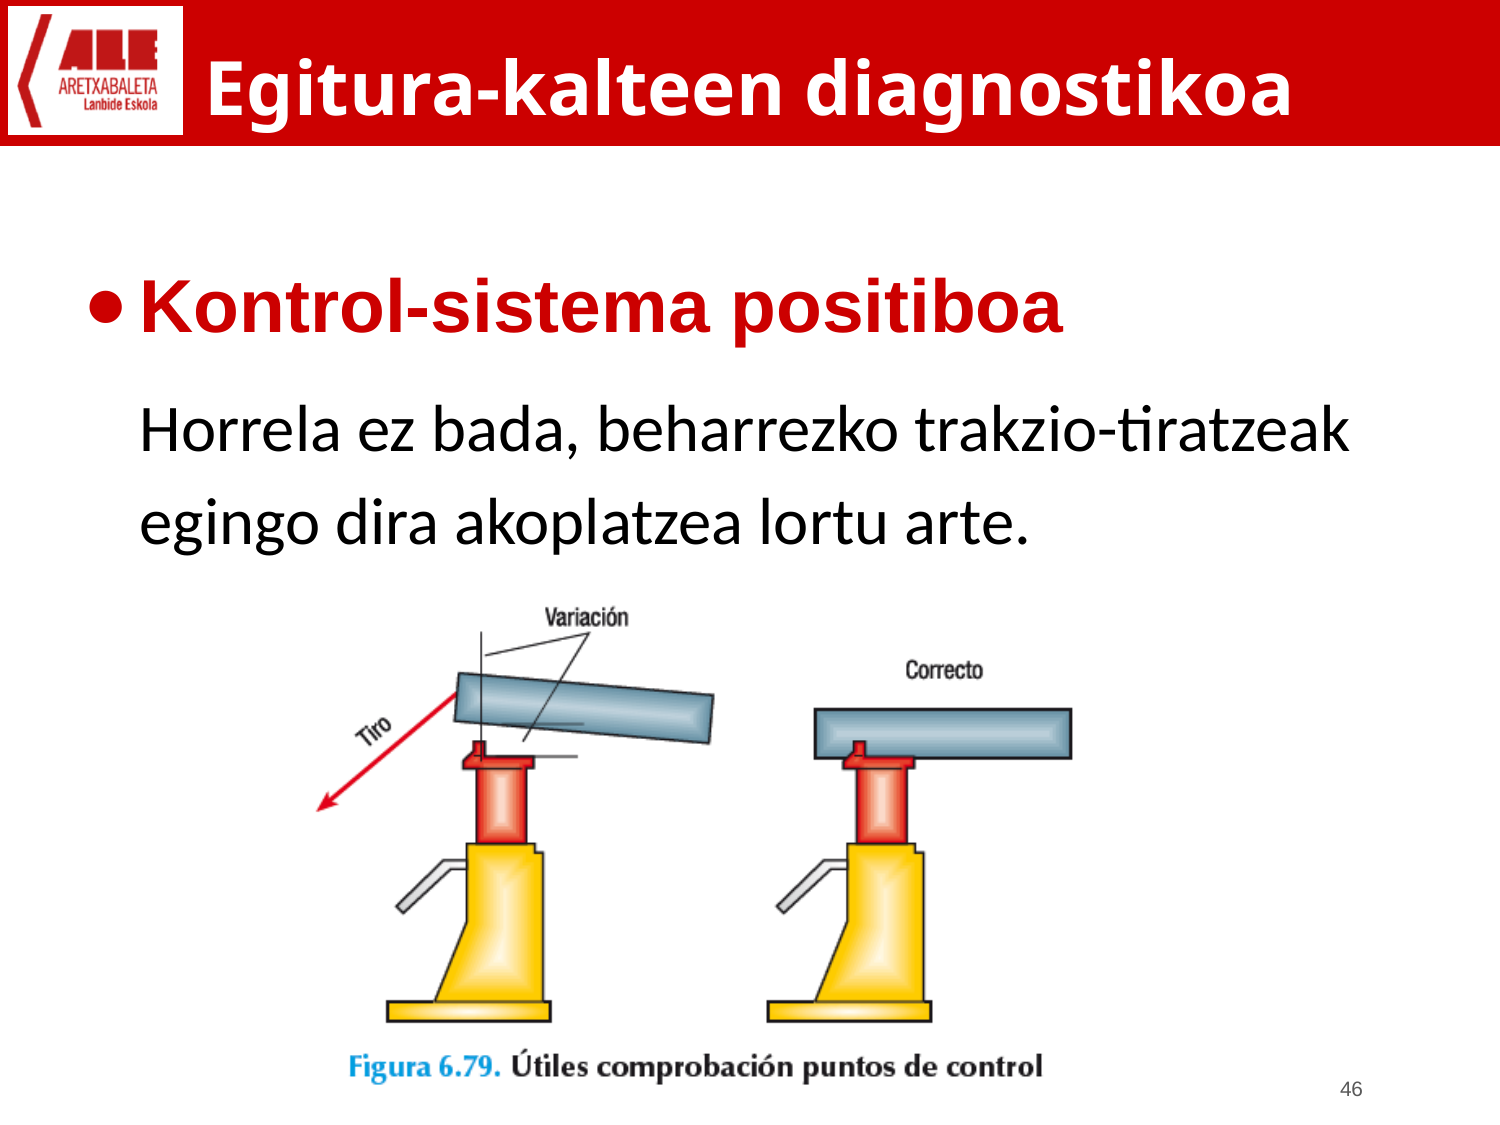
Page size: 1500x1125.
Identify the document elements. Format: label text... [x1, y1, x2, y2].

title Egitura-kalteen diagnostikoa [0, 0, 1500, 146]
list Kontrol-sistema positiboa Horrela ez bada, beharrezko trakzio-tiratzeak egingo dira akoplatzea lortu arte. [68, 236, 1419, 957]
slide_number ‹#› [1325, 1067, 1450, 1125]
picture [7, 6, 183, 135]
picture [305, 562, 1097, 1094]
